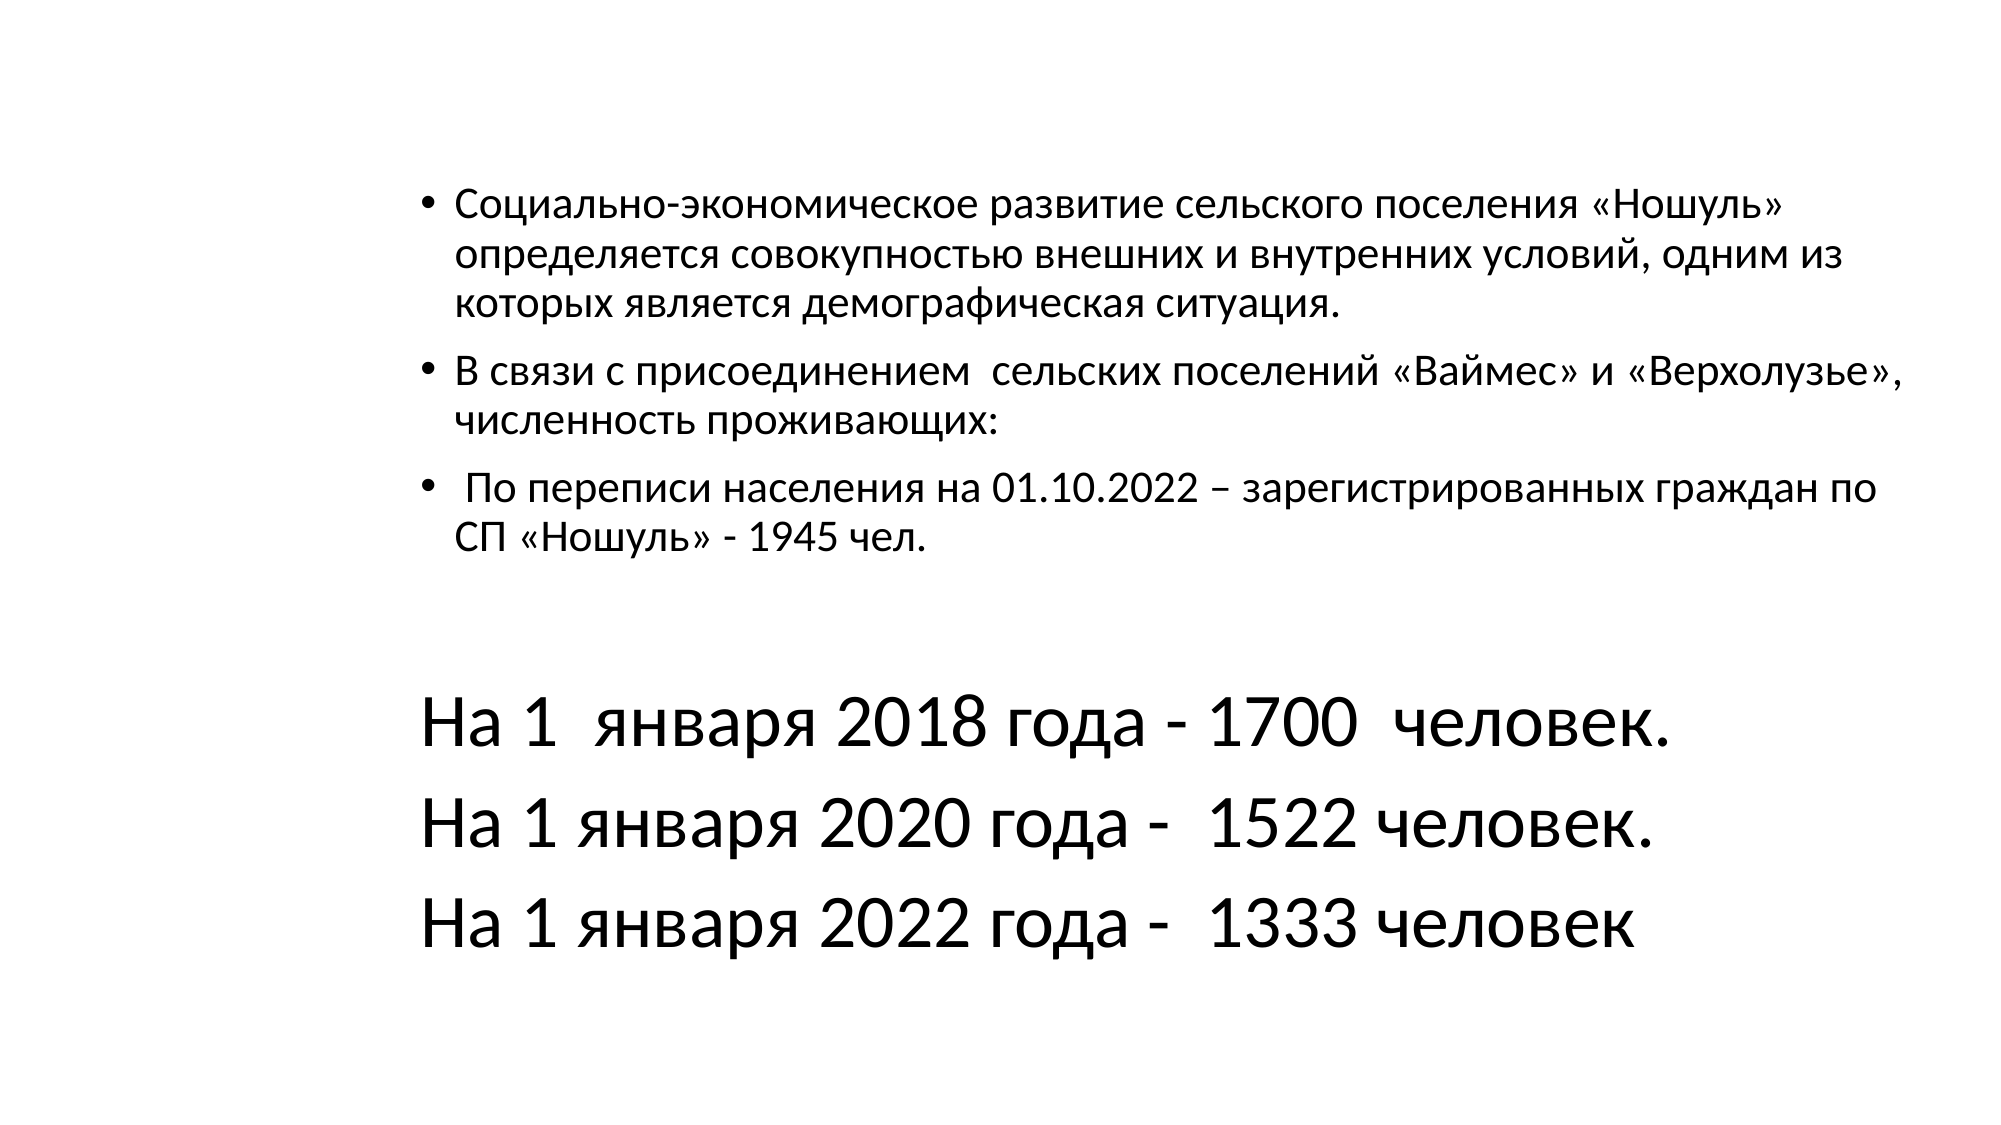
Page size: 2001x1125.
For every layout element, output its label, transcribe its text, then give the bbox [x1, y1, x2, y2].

list Социально-экономическое развитие сельского поселения «Ношуль» определяется совокупностью внешних и внутренних условий, одним из которых является демографическая ситуация. В связи с присоединением сельских поселений «Ваймес» и «Верхолузье», численность проживающих: По переписи населения на 01.10.2022 – зарегистрированных граждан по СП «Ношуль» - 1945 чел. На 1 января 2018 года - 1700 человек. На 1 января 2020 года - 1522 человек. На 1 января 2022 года - 1333 человек [405, 98, 1949, 974]
